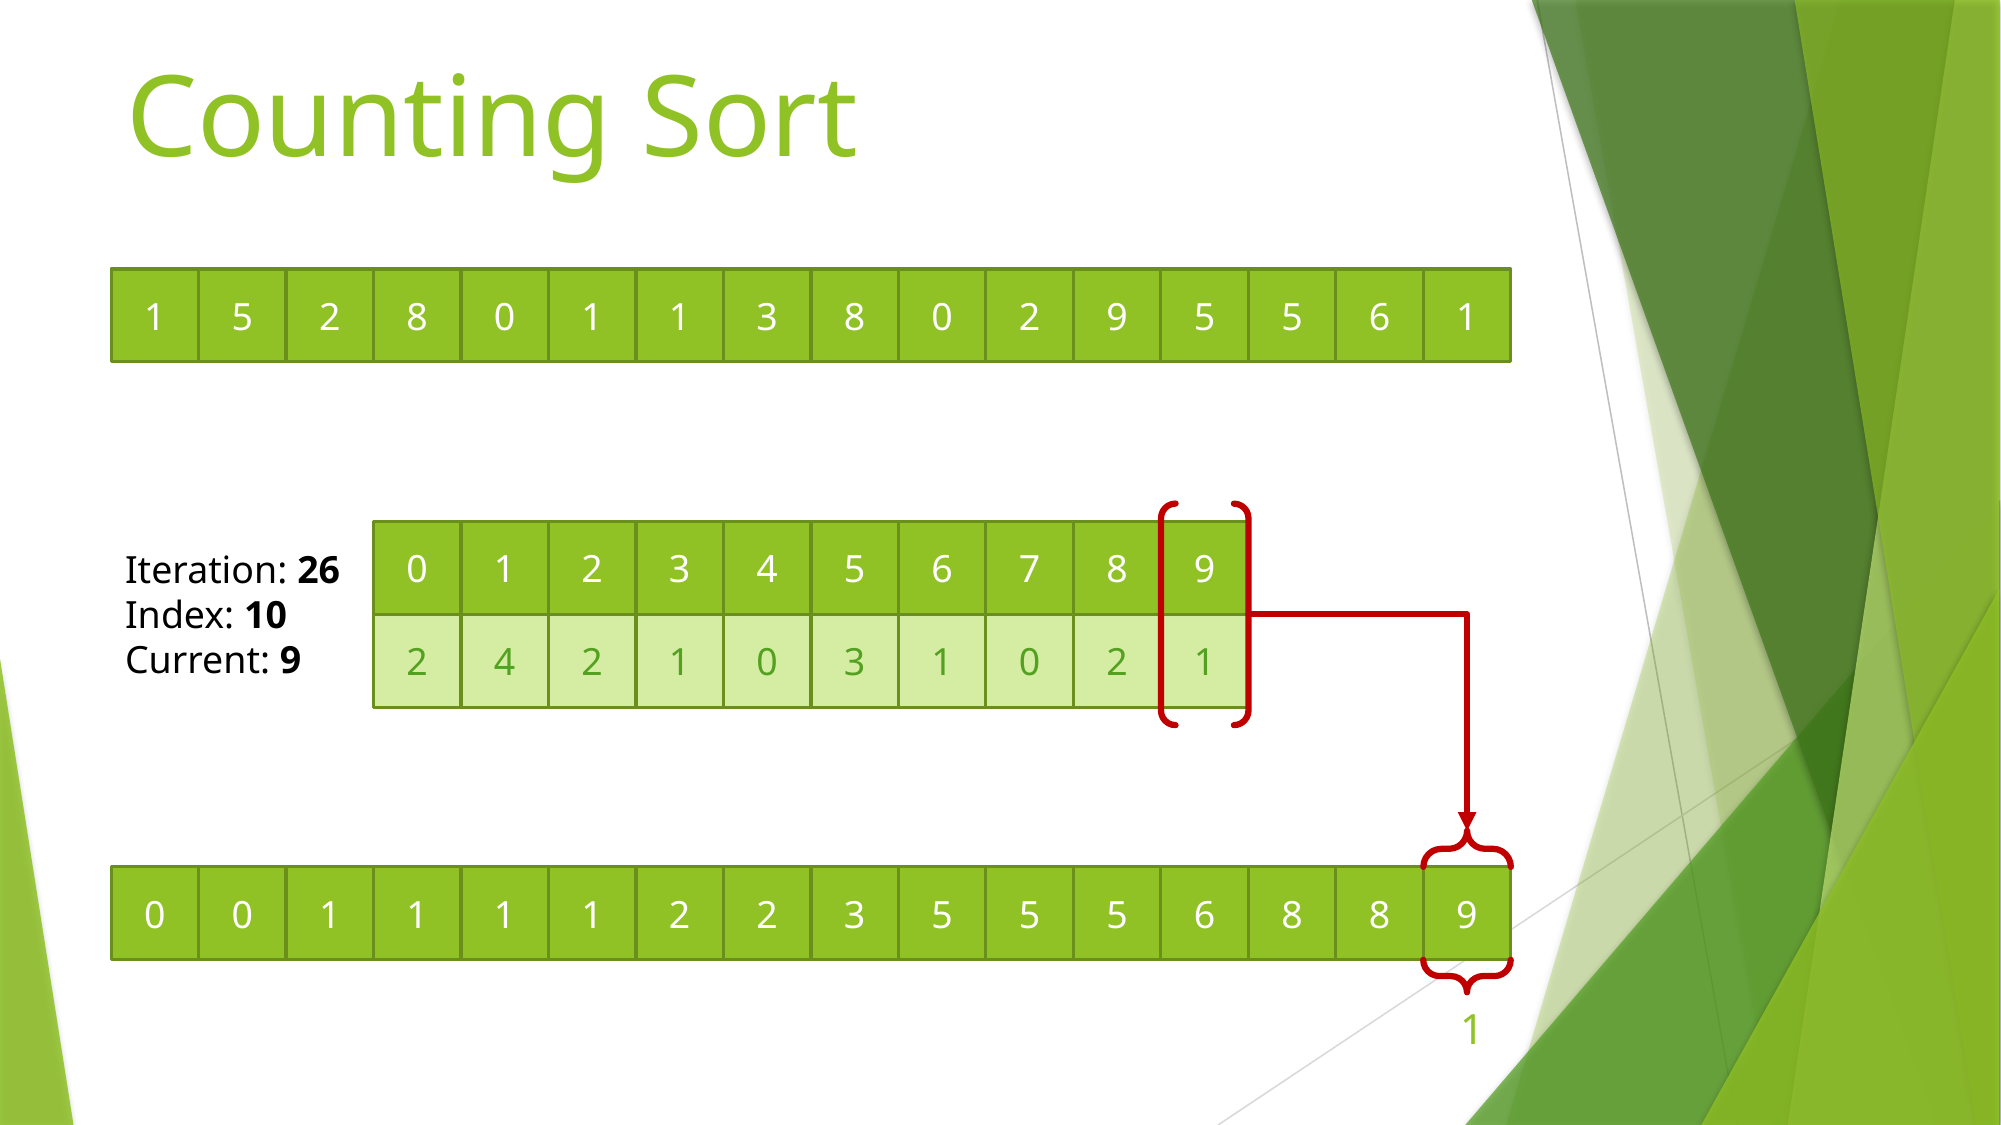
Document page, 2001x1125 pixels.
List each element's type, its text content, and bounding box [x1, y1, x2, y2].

text_box 2 [984, 267, 1072, 363]
text_box 1 [284, 865, 372, 961]
text_box 2 [284, 267, 372, 363]
text_box [1422, 835, 1512, 868]
text_box 5 [197, 267, 284, 363]
text_box 9 [1072, 267, 1159, 363]
text_box 6 [897, 520, 984, 613]
text_box 1 [634, 267, 722, 363]
text_box 3 [722, 267, 809, 363]
text_box 5 [1072, 865, 1159, 961]
text_box 8 [1247, 865, 1334, 961]
text_box [1159, 502, 1250, 727]
text_box 8 [1334, 865, 1422, 961]
text_box 7 [984, 520, 1072, 613]
text_box [1422, 958, 1512, 994]
text_box 8 [1072, 520, 1159, 613]
text_box 1 [547, 267, 634, 363]
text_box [1247, 613, 1468, 832]
text_box 8 [809, 267, 897, 363]
text_box 2 [547, 520, 634, 613]
text_box 2 [372, 613, 459, 709]
text_box 8 [372, 267, 459, 363]
text_box 1 [459, 865, 547, 961]
text_box 4 [459, 613, 547, 709]
text_box 0 [722, 613, 809, 709]
text_box 2 [547, 613, 634, 709]
text_box 6 [1159, 865, 1247, 961]
text_box 1 [547, 865, 634, 961]
text_box 0 [897, 267, 984, 363]
text_box 2 [634, 865, 722, 961]
text_box Iteration: 26 Index: 10 Current: 9 [110, 538, 373, 689]
text_box 3 [634, 520, 722, 613]
text_box 5 [1159, 267, 1247, 363]
text_box 5 [1247, 267, 1334, 363]
title Counting Sort [111, 36, 1522, 291]
text_box 1 [1445, 995, 1489, 1061]
text_box 1 [634, 613, 722, 709]
text_box 6 [1334, 267, 1422, 363]
text_box 1 [1422, 267, 1512, 363]
text_box 5 [984, 865, 1072, 961]
text_box 1 [459, 520, 547, 613]
text_box 2 [722, 865, 809, 961]
text_box 4 [722, 520, 809, 613]
text_box 9 [1422, 867, 1512, 959]
text_box 2 [1072, 613, 1159, 709]
text_box 0 [197, 865, 284, 961]
text_box 3 [809, 865, 897, 961]
text_box 1 [372, 865, 459, 961]
text_box 3 [809, 613, 897, 709]
text_box 0 [372, 520, 459, 613]
text_box 0 [459, 267, 547, 363]
text_box 1 [897, 613, 984, 709]
text_box 0 [110, 865, 197, 961]
text_box 5 [897, 865, 984, 961]
text_box 5 [809, 520, 897, 613]
text_box 1 [110, 267, 197, 363]
text_box 0 [984, 613, 1072, 709]
